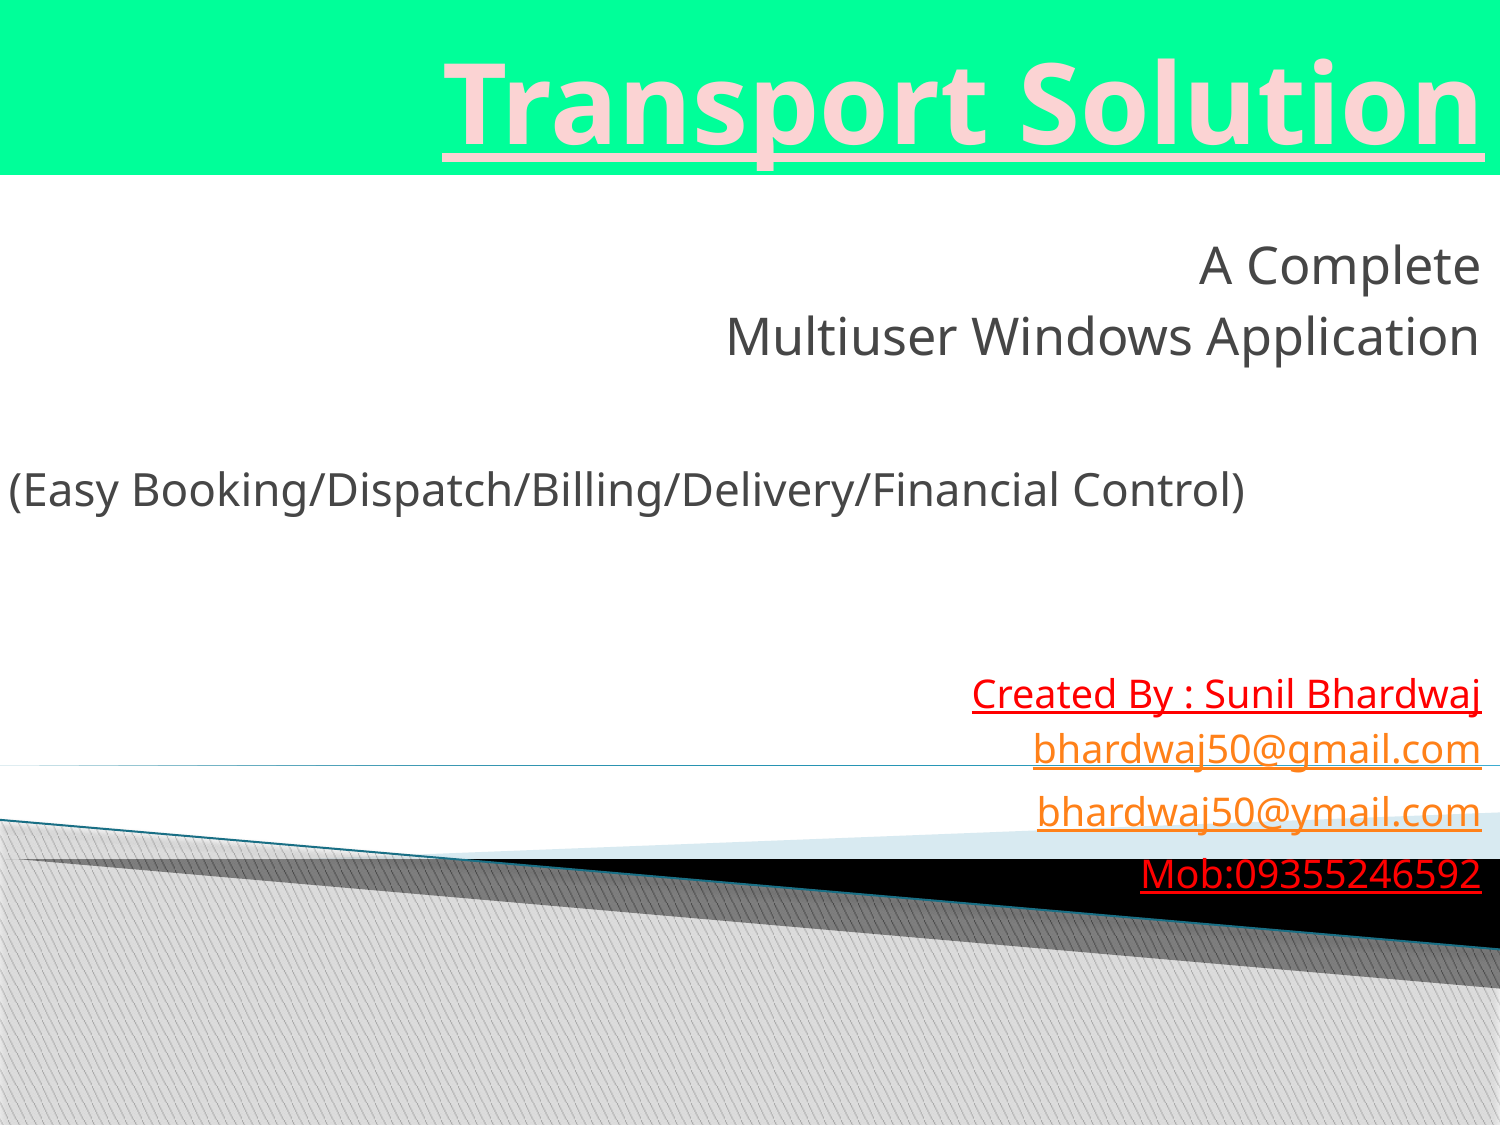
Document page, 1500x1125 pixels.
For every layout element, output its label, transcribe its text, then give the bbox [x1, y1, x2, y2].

title Transport Solution [0, 0, 1500, 175]
subtitle A Complete Multiuser Windows Application (Easy Booking/Dispatch/Billing/Delivery/Financial Control) Created By : Sunil Bhardwaj bhardwaj50@gmail.com bhardwaj50@ymail.com Mob:09355246592 [0, 224, 1500, 1125]
